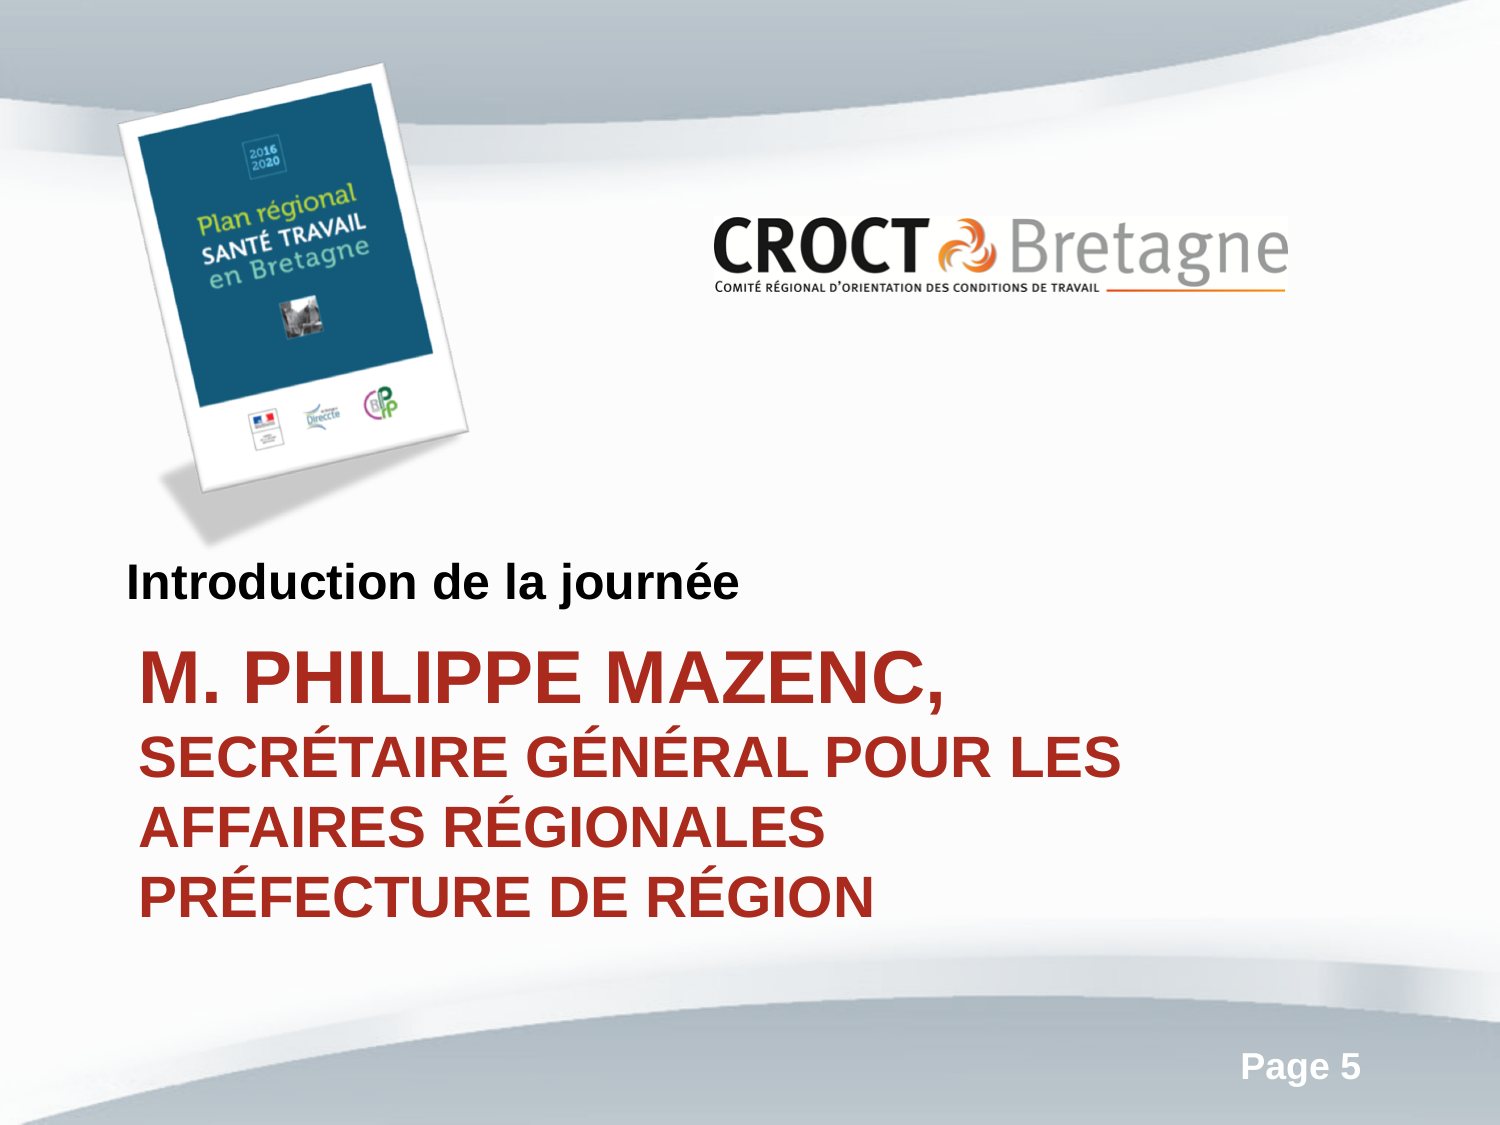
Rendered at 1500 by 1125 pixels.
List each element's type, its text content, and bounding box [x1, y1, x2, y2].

picture [0, 0, 1500, 1125]
text_box M. Philippe MAZENC, Secrétaire général pour les affaires régionales préfecture de région [123, 621, 1399, 981]
text_box Introduction de la journée [112, 515, 1388, 617]
